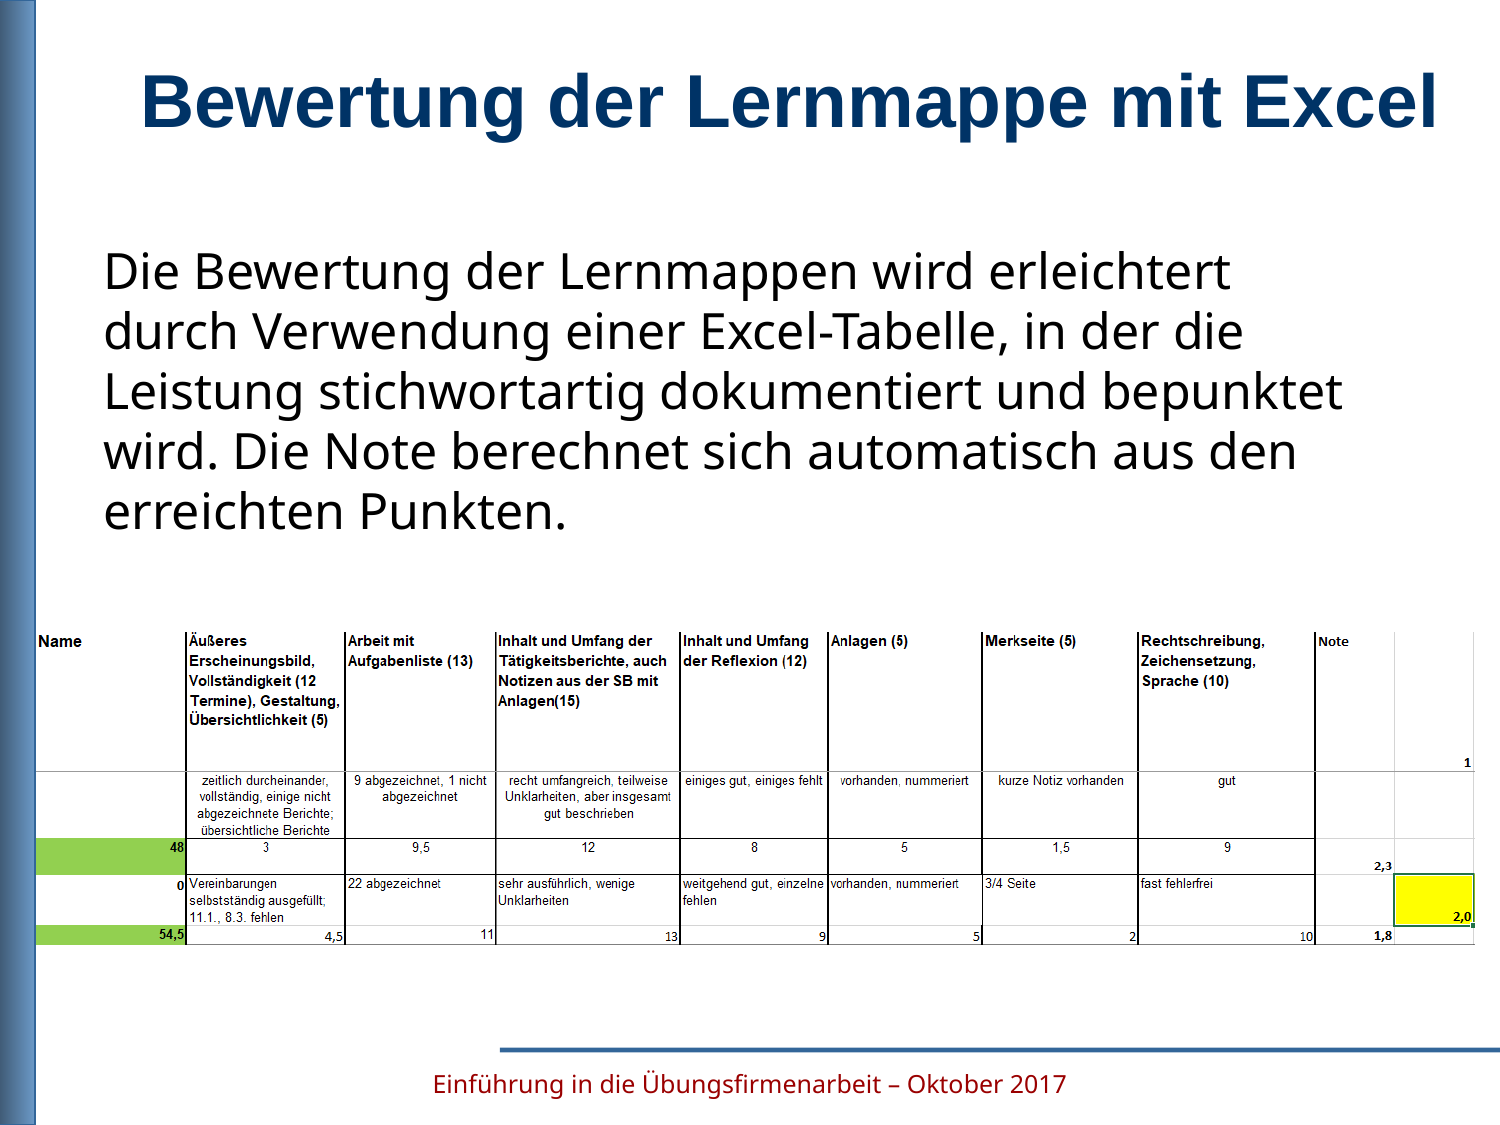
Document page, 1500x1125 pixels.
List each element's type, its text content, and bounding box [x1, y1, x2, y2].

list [36, 632, 1476, 945]
title Bewertung der Lernmappe mit Excel [125, 38, 1475, 159]
footer Einführung in die Übungsfirmenarbeit – Oktober 2017 [124, 1049, 1376, 1107]
text_box Die Bewertung der Lernmappen wird erleichtert durch Verwendung einer Excel-Tabelle, in der die Leistung stichwortartig dokumentiert und bepunktet wird. Die Note berechnet sich automatisch aus den erreichten Punkten. [88, 231, 1375, 547]
